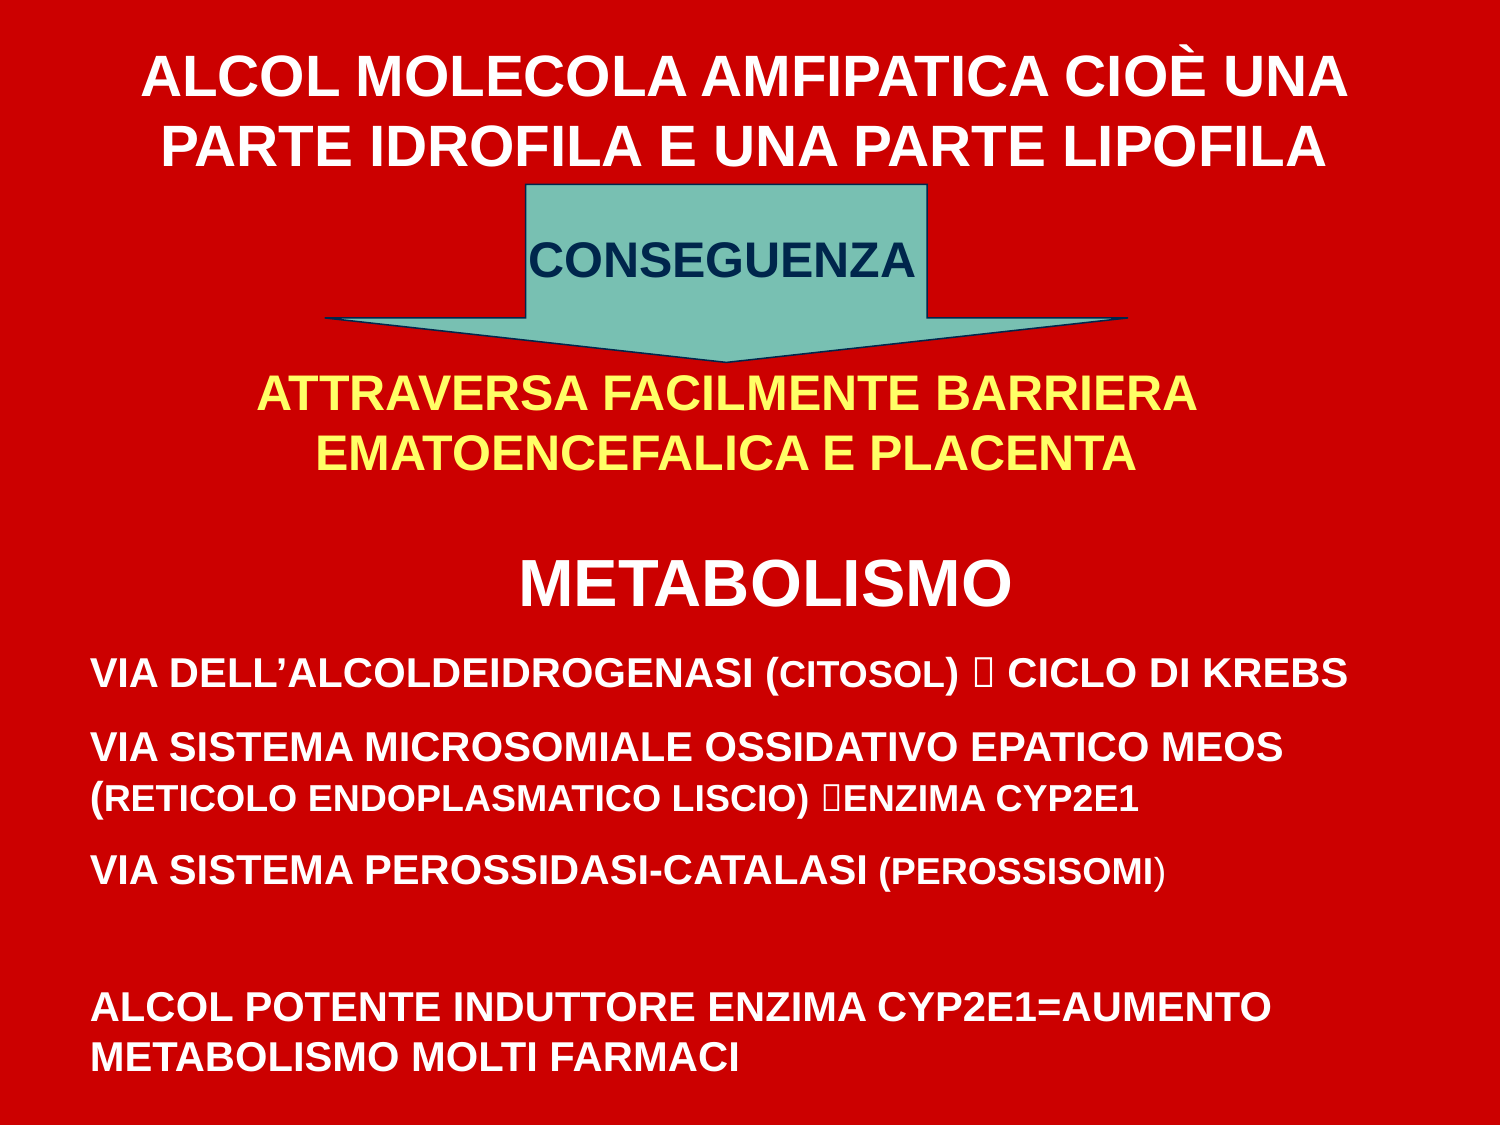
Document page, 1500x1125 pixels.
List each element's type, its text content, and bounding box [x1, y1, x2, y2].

text_box [324, 187, 1129, 352]
text_box ATTRAVERSA FACILMENTE BARRIERA EMATOENCEFALICA E PLACENTA [53, 352, 1400, 488]
text_box ALCOL MOLECOLA AMFIPATICA CIOÈ UNA PARTE IDROFILA E UNA PARTE LIPOFILA [29, 30, 1459, 187]
text_box METABOLISMO VIA DELL’ALCOLDEIDROGENASI (CITOSOL)  CICLO DI KREBS VIA SISTEMA MICROSOMIALE OSSIDATIVO EPATICO MEOS (RETICOLO ENDOPLASMATICO LISCIO) ENZIMA CYP2E1 VIA SISTEMA PEROSSIDASI-CATALASI (PEROSSISOMI) ALCOL POTENTE INDUTTORE ENZIMA CYP2E1=AUMENTO METABOLISMO MOLTI FARMACI [74, 532, 1457, 1088]
text_box CONSEGUENZA [525, 227, 927, 288]
